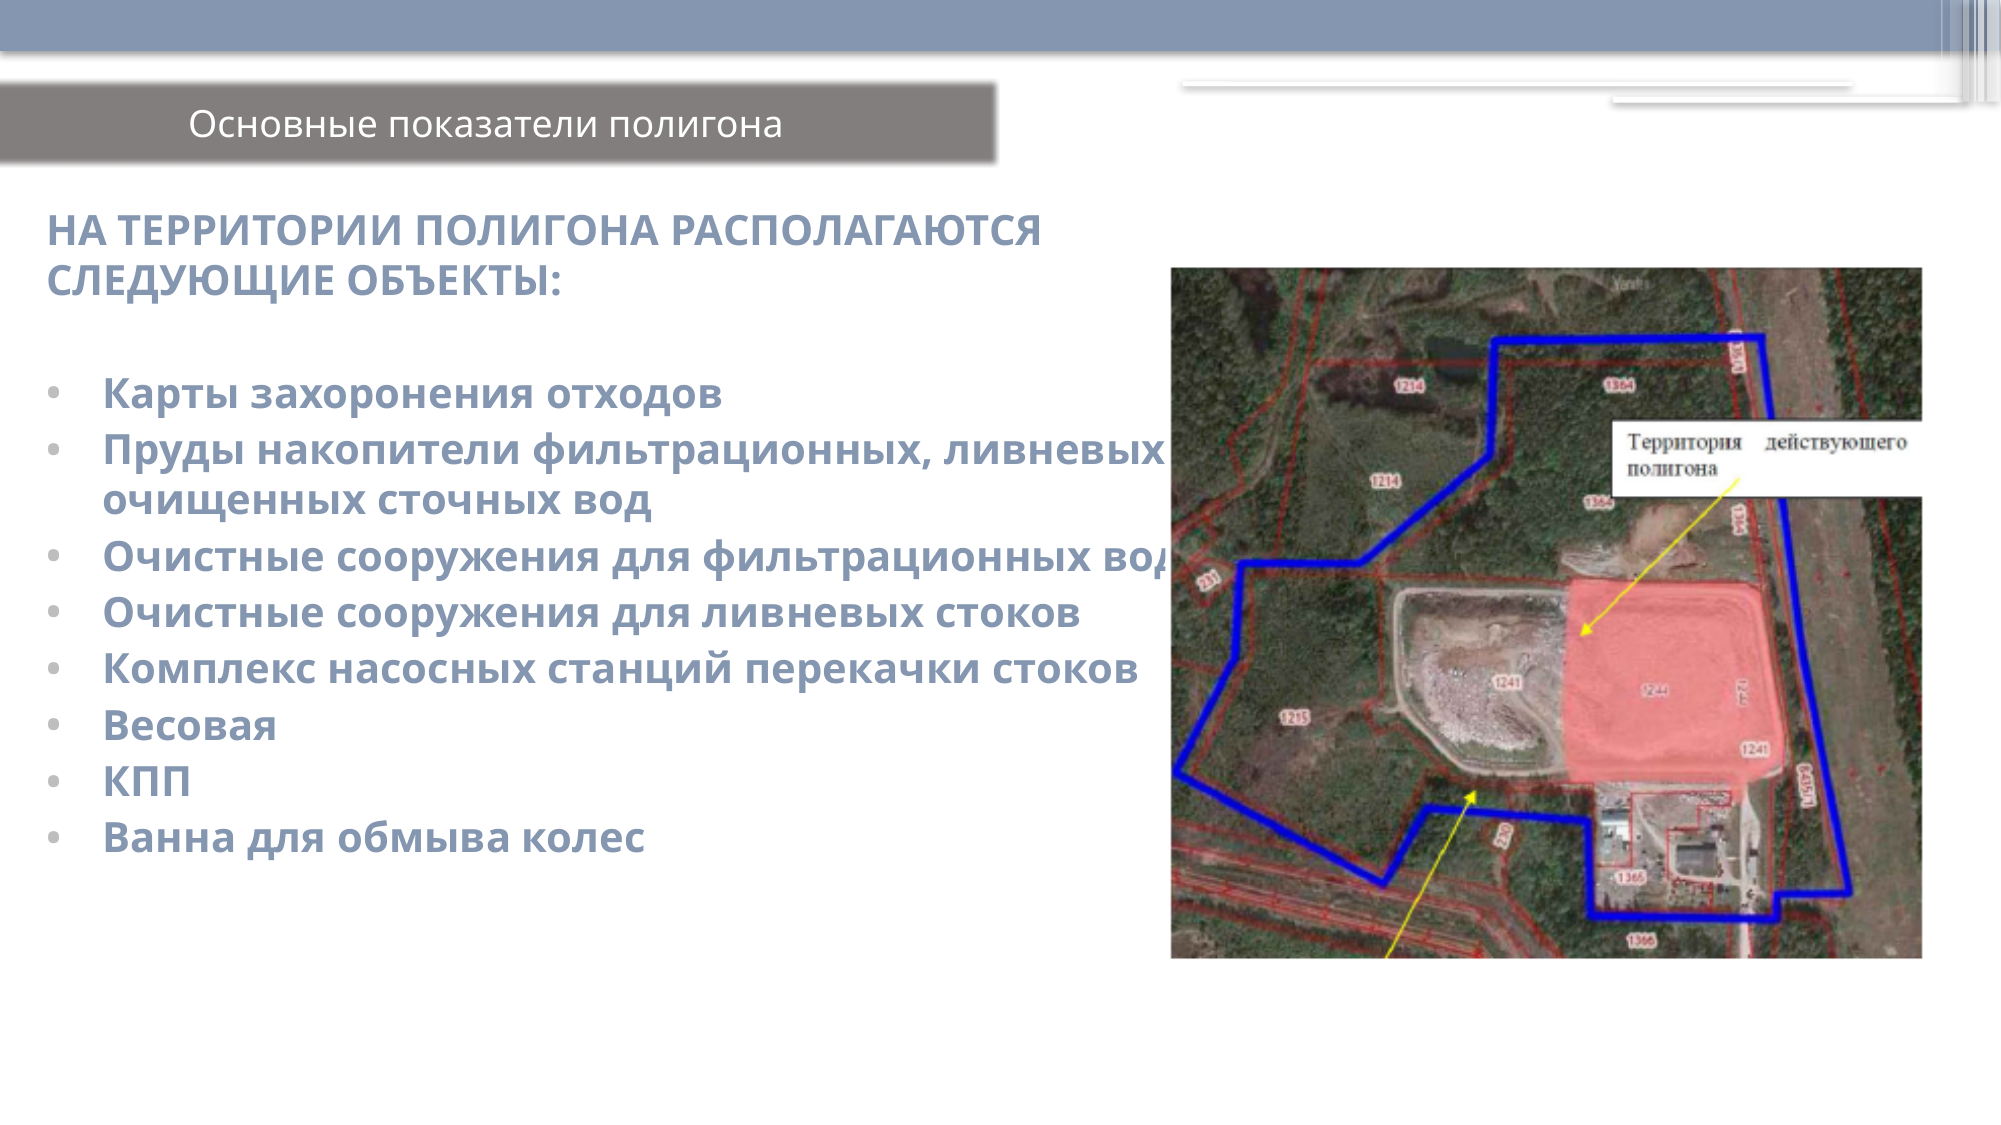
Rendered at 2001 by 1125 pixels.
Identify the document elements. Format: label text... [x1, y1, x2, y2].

list НА ТЕРРИТОРИИ ПОЛИГОНА РАСПОЛАГАЮТСЯ СЛЕДУЮЩИЕ ОБЪЕКТЫ: Карты захоронения отходов Пруды накопители фильтрационных, ливневых и очищенных сточных вод Очистные сооружения для фильтрационных вод Очистные сооружения для ливневых стоков Комплекс насосных станций перекачки стоков Весовая КПП Ванна для обмыва колес [31, 196, 1232, 1125]
picture [1165, 255, 1934, 975]
text_box Основные показатели полигона [0, 83, 996, 164]
